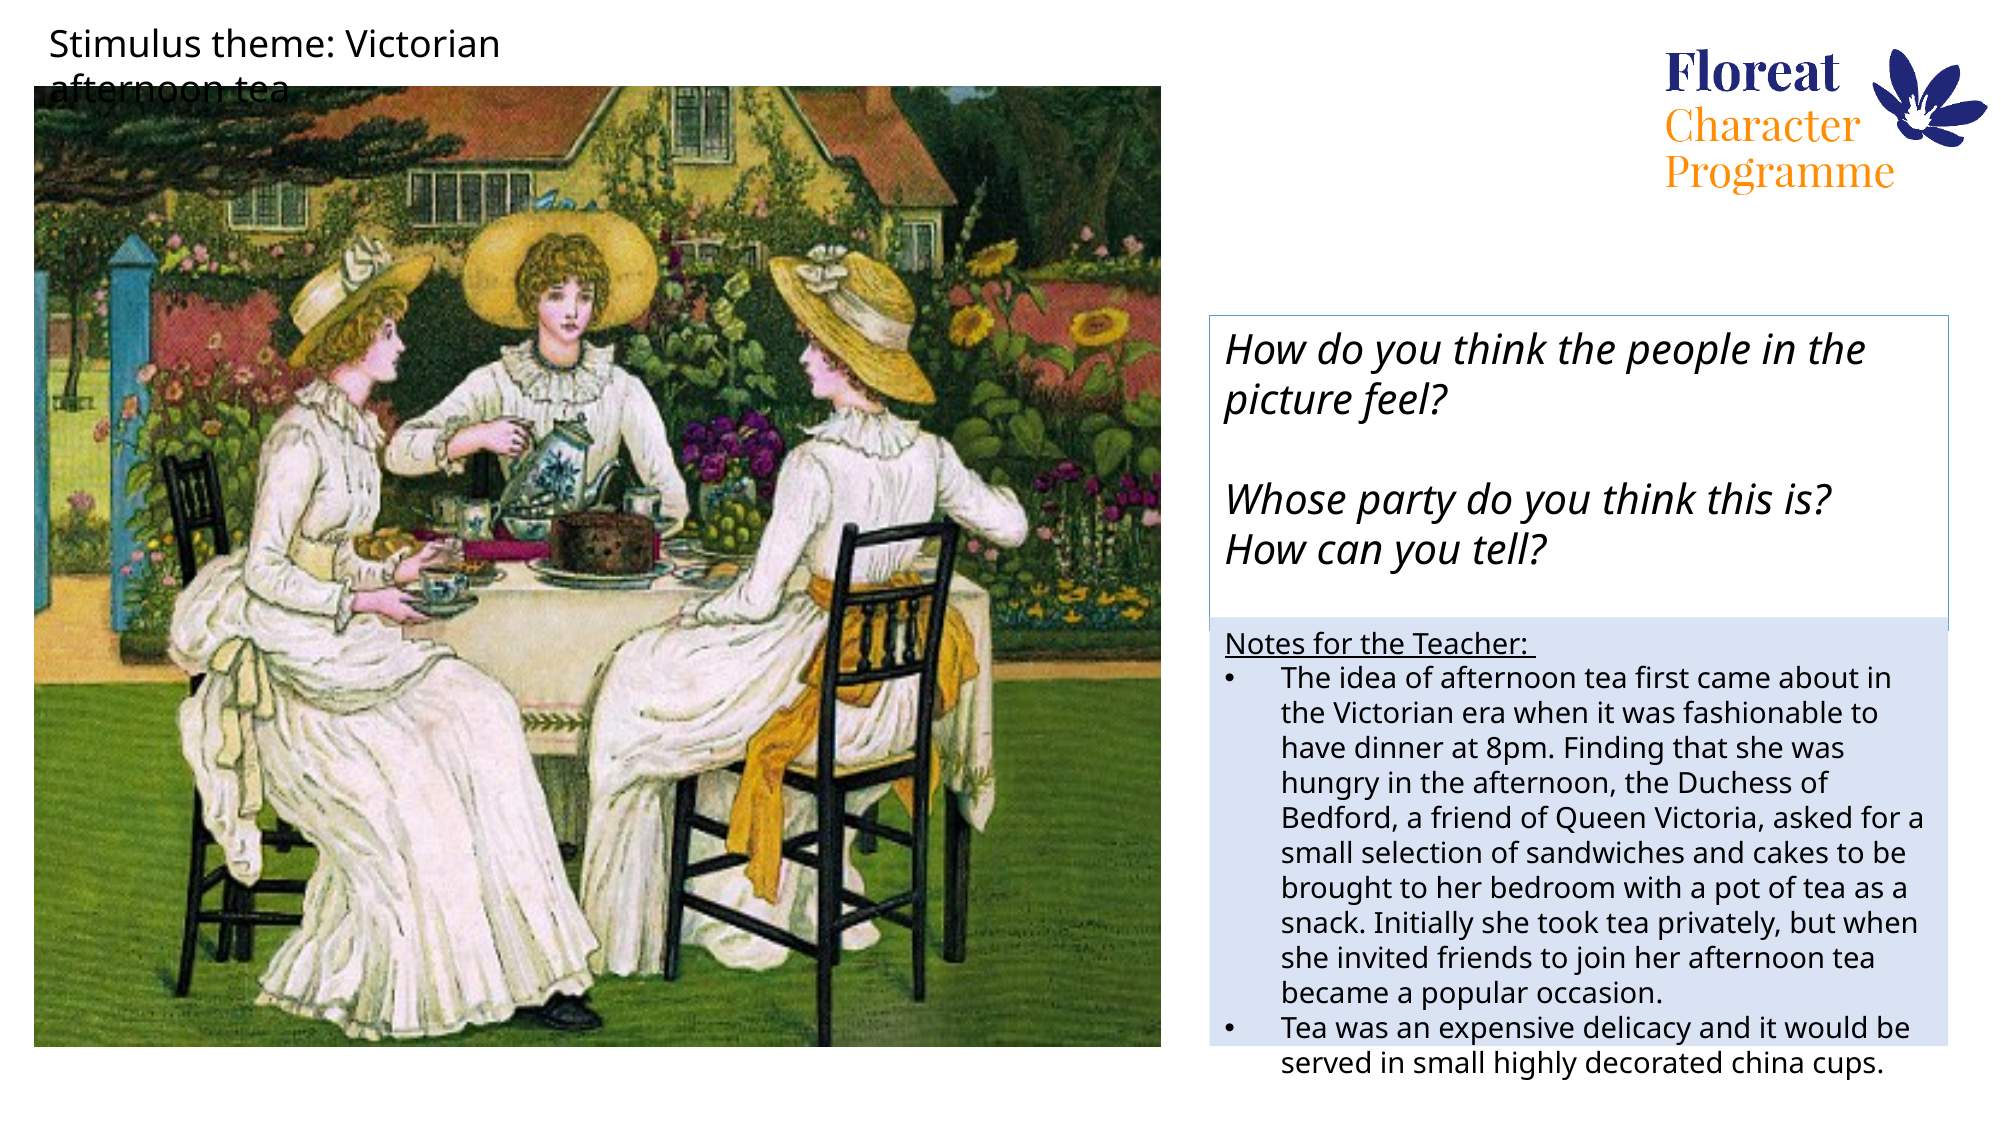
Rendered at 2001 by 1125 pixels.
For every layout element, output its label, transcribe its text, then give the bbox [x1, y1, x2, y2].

text_box Stimulus theme: Victorian afternoon tea [34, 12, 689, 86]
text_box How do you think the people in the picture feel? Whose party do you think this is? How can you tell? [1209, 315, 1949, 617]
picture [1662, 43, 2000, 195]
text_box Notes for the Teacher: The idea of afternoon tea first came about in the Victorian era when it was fashionable to have dinner at 8pm. Finding that she was hungry in the afternoon, the Duchess of Bedford, a friend of Queen Victoria, asked for a small selection of sandwiches and cakes to be brought to her bedroom with a pot of tea as a snack. Initially she took tea privately, but when she invited friends to join her afternoon tea became a popular occasion. Tea was an expensive delicacy and it would be served in small highly decorated china cups. [1209, 617, 1949, 1047]
picture [34, 86, 1161, 1047]
